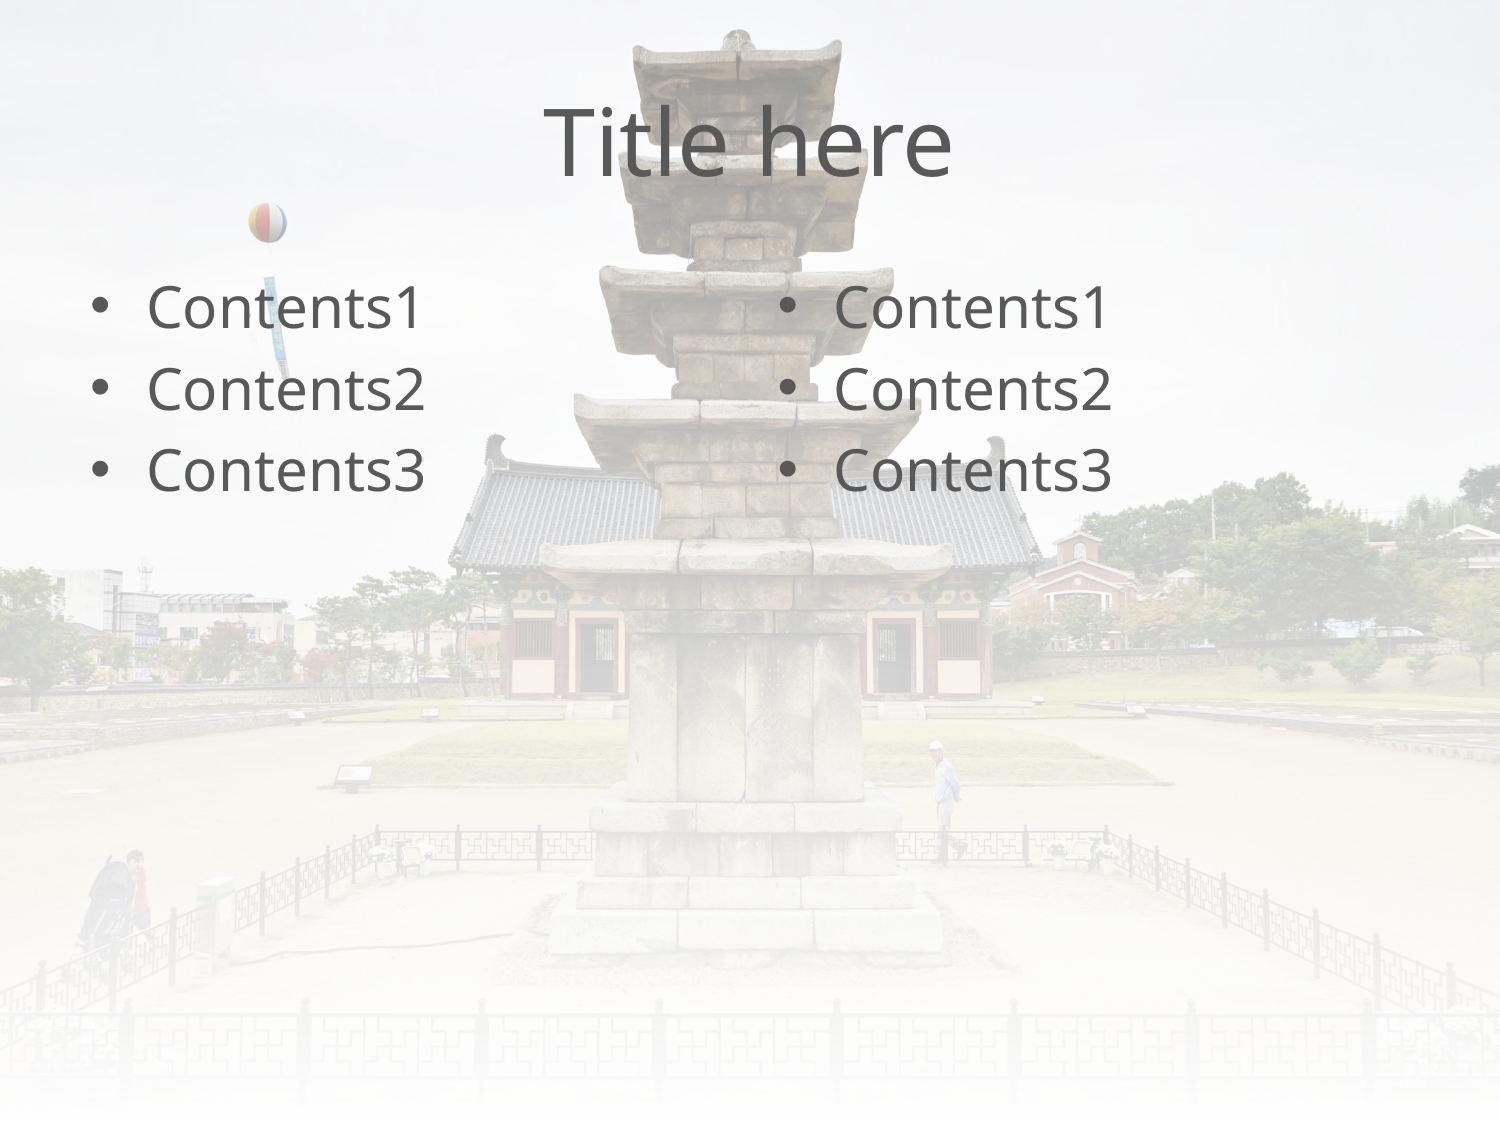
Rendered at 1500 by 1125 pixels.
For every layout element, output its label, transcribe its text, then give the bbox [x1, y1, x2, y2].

title Title here [75, 45, 1425, 233]
text_box [0, 0, 1500, 1125]
list Contents1 Contents2 Contents3 [762, 262, 1425, 1005]
list Contents1 Contents2 Contents3 [75, 262, 738, 1005]
